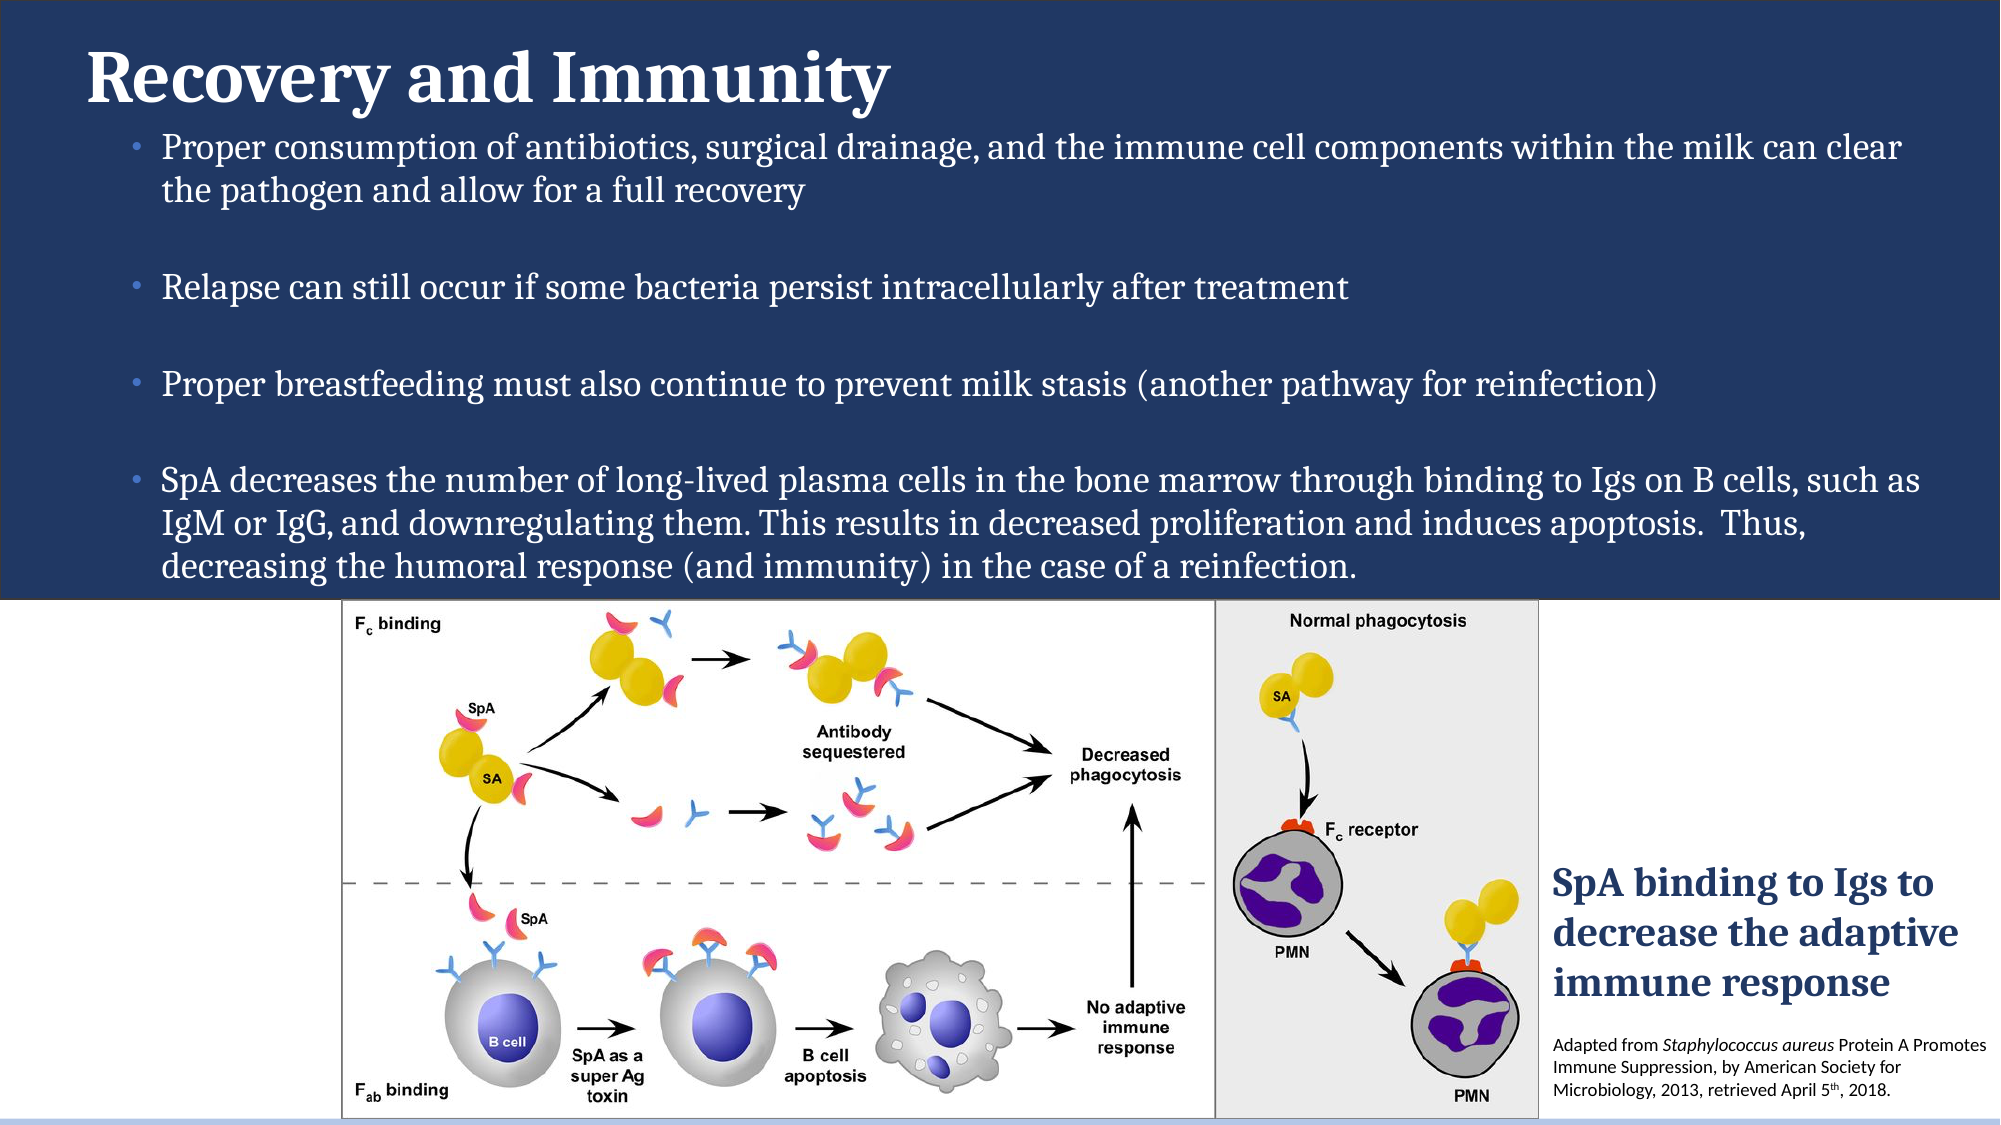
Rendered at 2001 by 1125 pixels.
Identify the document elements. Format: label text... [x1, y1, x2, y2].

picture [341, 599, 1539, 1119]
text_box Proper consumption of antibiotics, surgical drainage, and the immune cell components within the milk can clear the pathogen and allow for a full recovery Relapse can still occur if some bacteria persist intracellularly after treatment Proper breastfeeding must also continue to prevent milk stasis (another pathway for reinfection) SpA decreases the number of long-lived plasma cells in the bone marrow through binding to Igs on B cells, such as IgM or IgG, and downregulating them. This results in decreased proliferation and induces apoptosis. Thus, decreasing the humoral response (and immunity) in the case of a reinfection. [116, 117, 1971, 617]
text_box [0, 1118, 2000, 1125]
text_box SpA binding to Igs to decrease the adaptive immune response [1539, 847, 2000, 1013]
text_box Recovery and Immunity [71, 20, 1258, 126]
text_box Adapted from Staphylococcus aureus Protein A Promotes Immune Suppression, by American Society for Microbiology, 2013, retrieved April 5th, 2018. [1539, 1024, 2000, 1108]
text_box [0, 0, 2000, 600]
